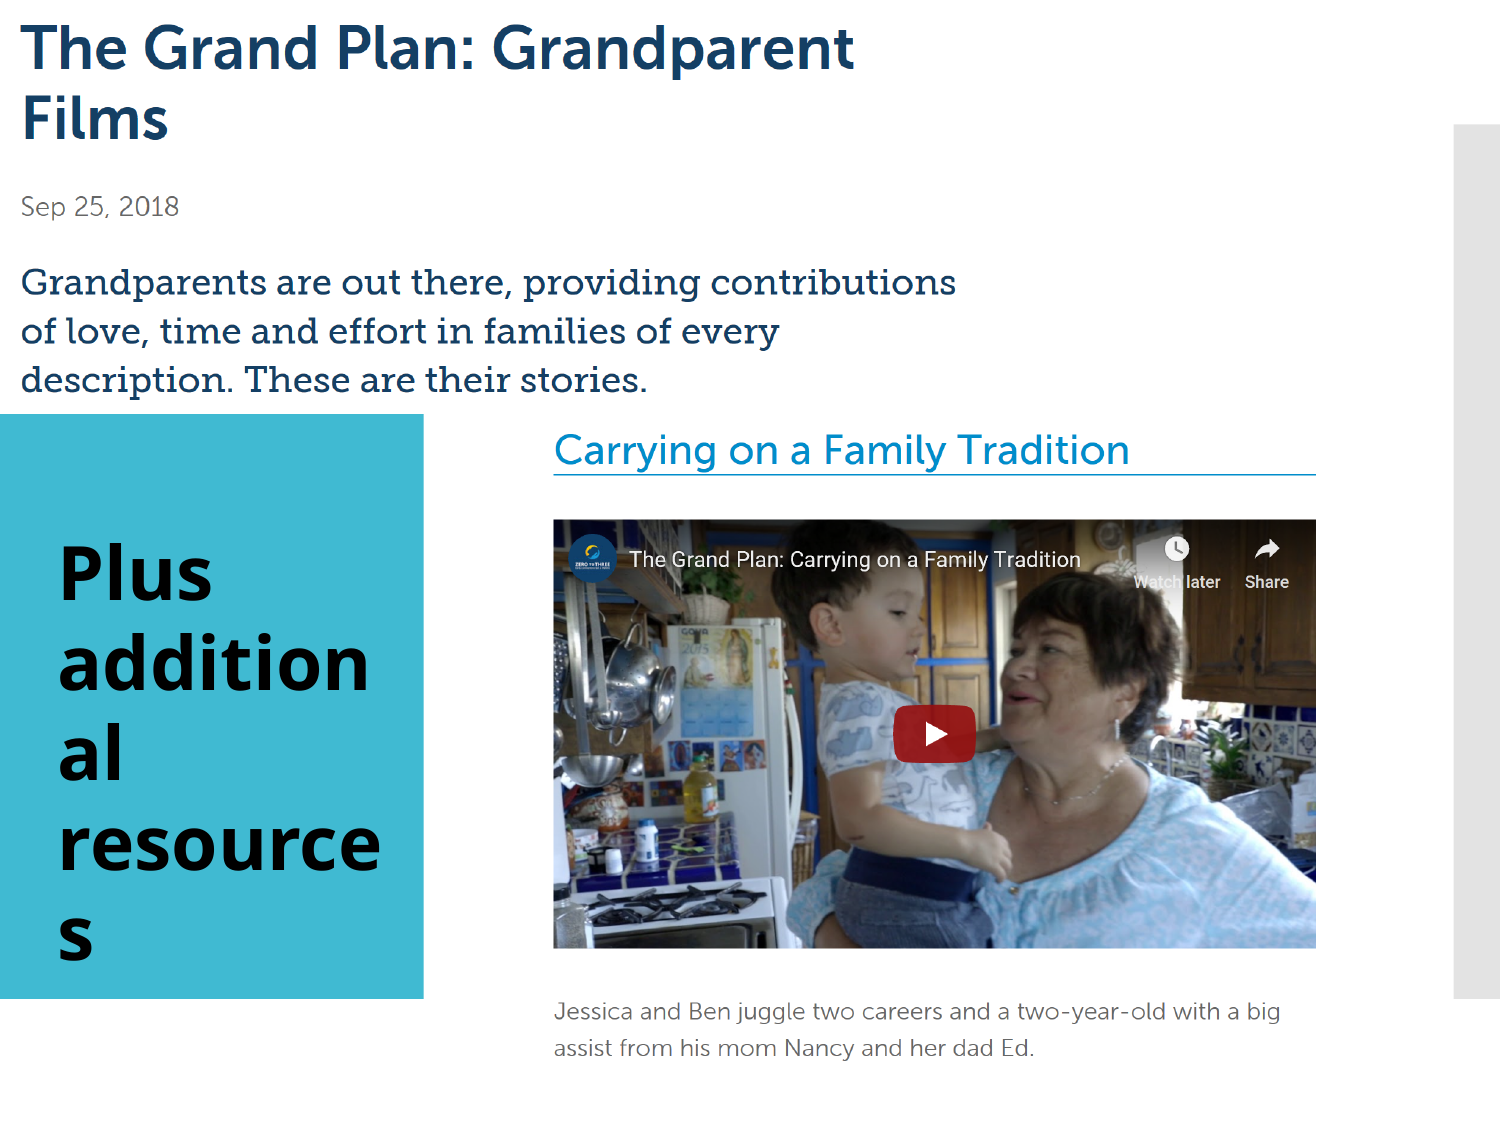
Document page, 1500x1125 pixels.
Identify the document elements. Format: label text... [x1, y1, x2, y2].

picture [0, 0, 1348, 1071]
text_box Plus additional resources [42, 518, 408, 984]
